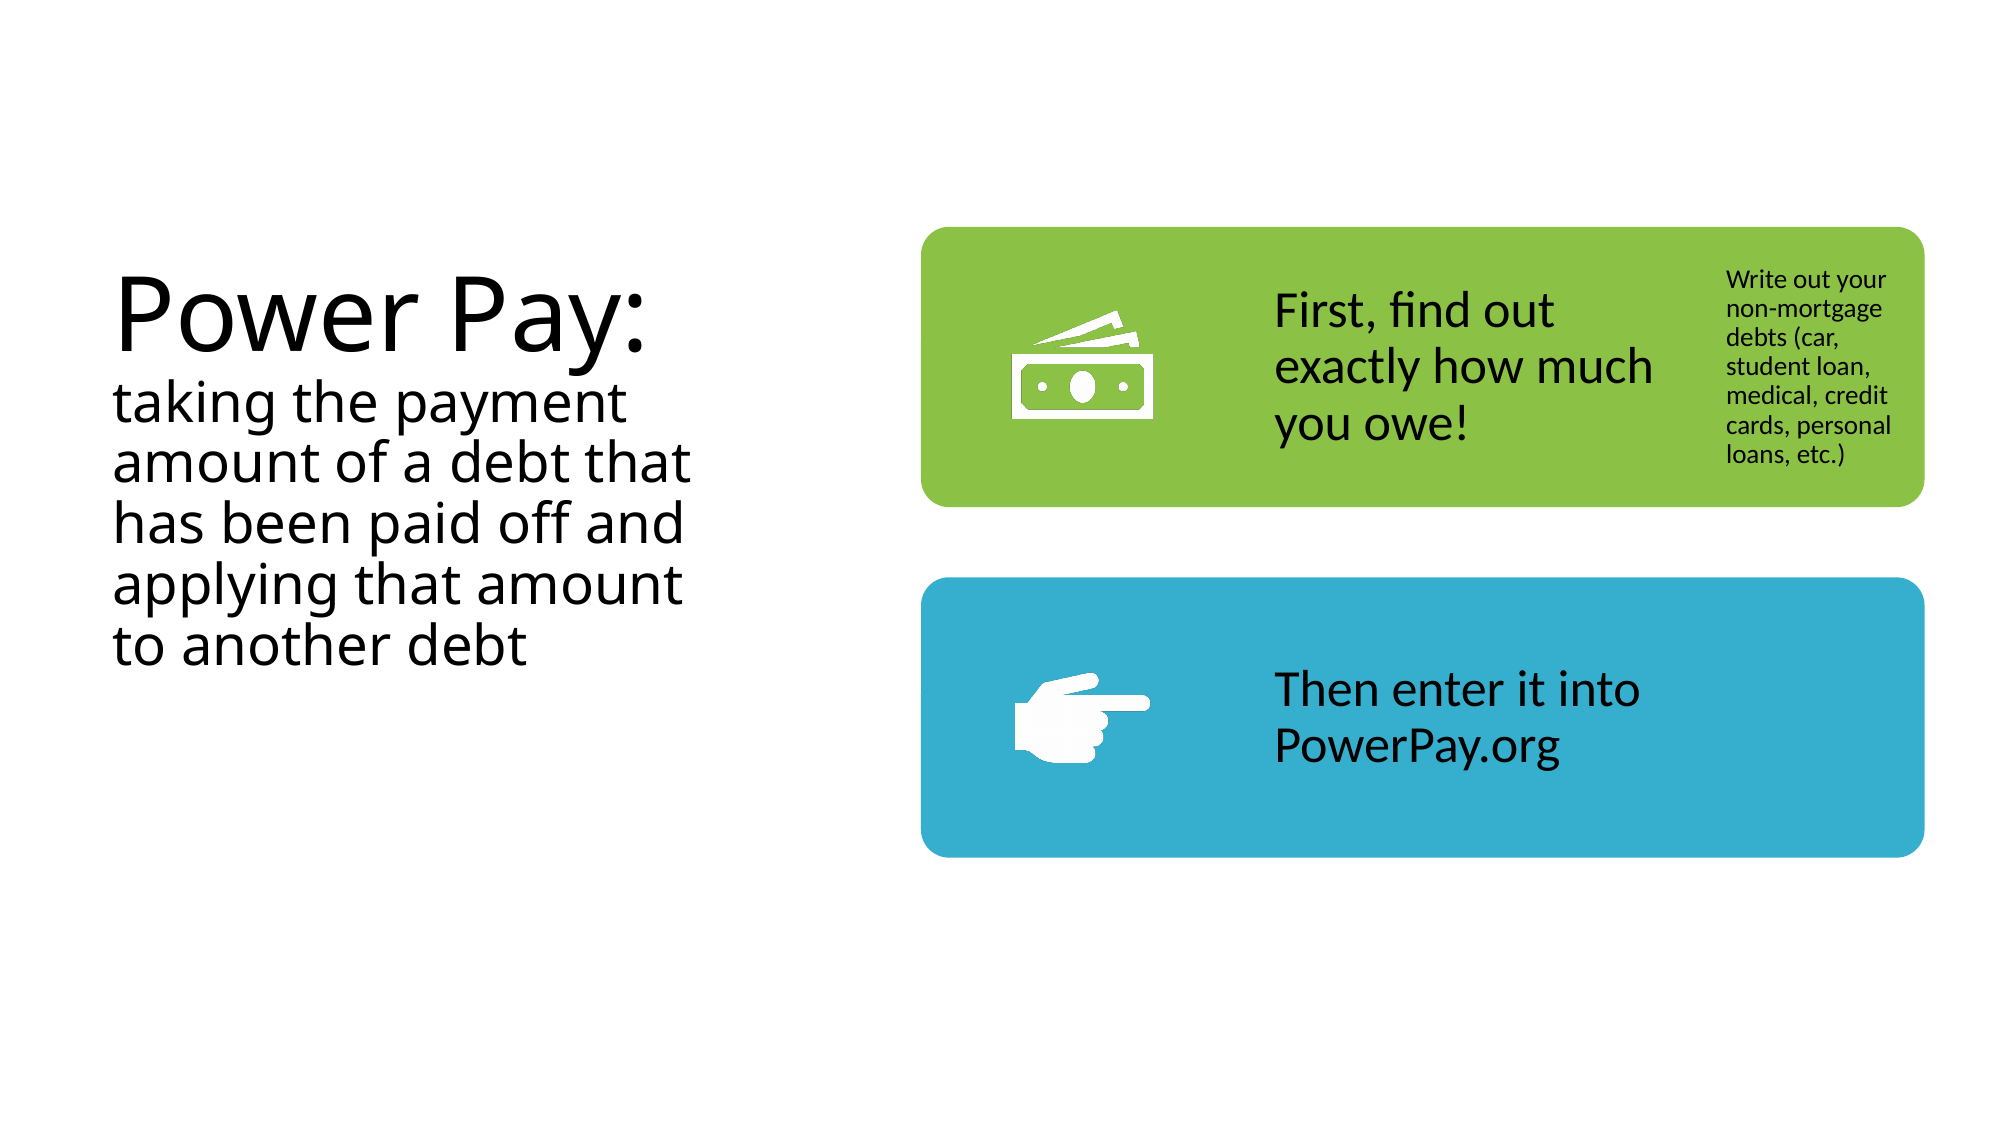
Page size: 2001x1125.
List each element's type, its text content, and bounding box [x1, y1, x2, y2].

title Power Pay: taking the payment amount of a debt that has been paid off and applying that amount to another debt [97, 198, 734, 866]
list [920, 74, 1925, 1010]
